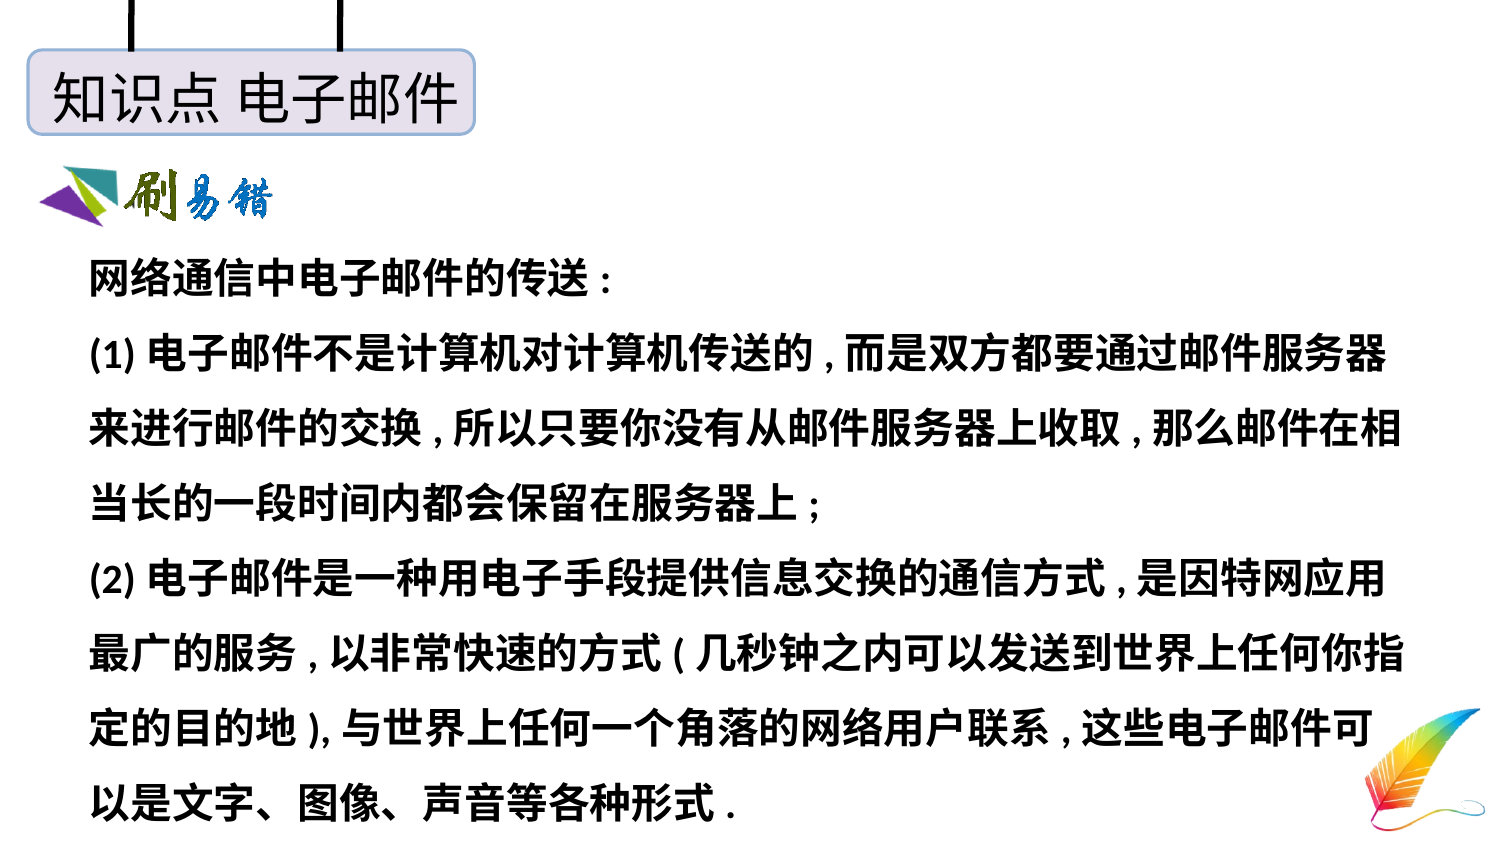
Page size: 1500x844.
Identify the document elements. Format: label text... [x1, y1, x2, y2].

picture [1346, 691, 1500, 844]
picture [37, 133, 301, 245]
text_box 网络通信中电子邮件的传送: (1)电子邮件不是计算机对计算机传送的,而是双方都要通过邮件服务器来进行邮件的交换,所以只要你没有从邮件服务器上收取,那么邮件在相当长的一段时间内都会保留在服务器上; (2)电子邮件是一种用电子手段提供信息交换的通信方式,是因特网应用最广的服务,以非常快速的方式(几秒钟之内可以发送到世界上任何你指定的目的地),与世界上任何一个角落的网络用户联系,这些电子邮件可以是文字、图像、声音等各种形式. [73, 219, 1426, 834]
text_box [27, 0, 475, 135]
